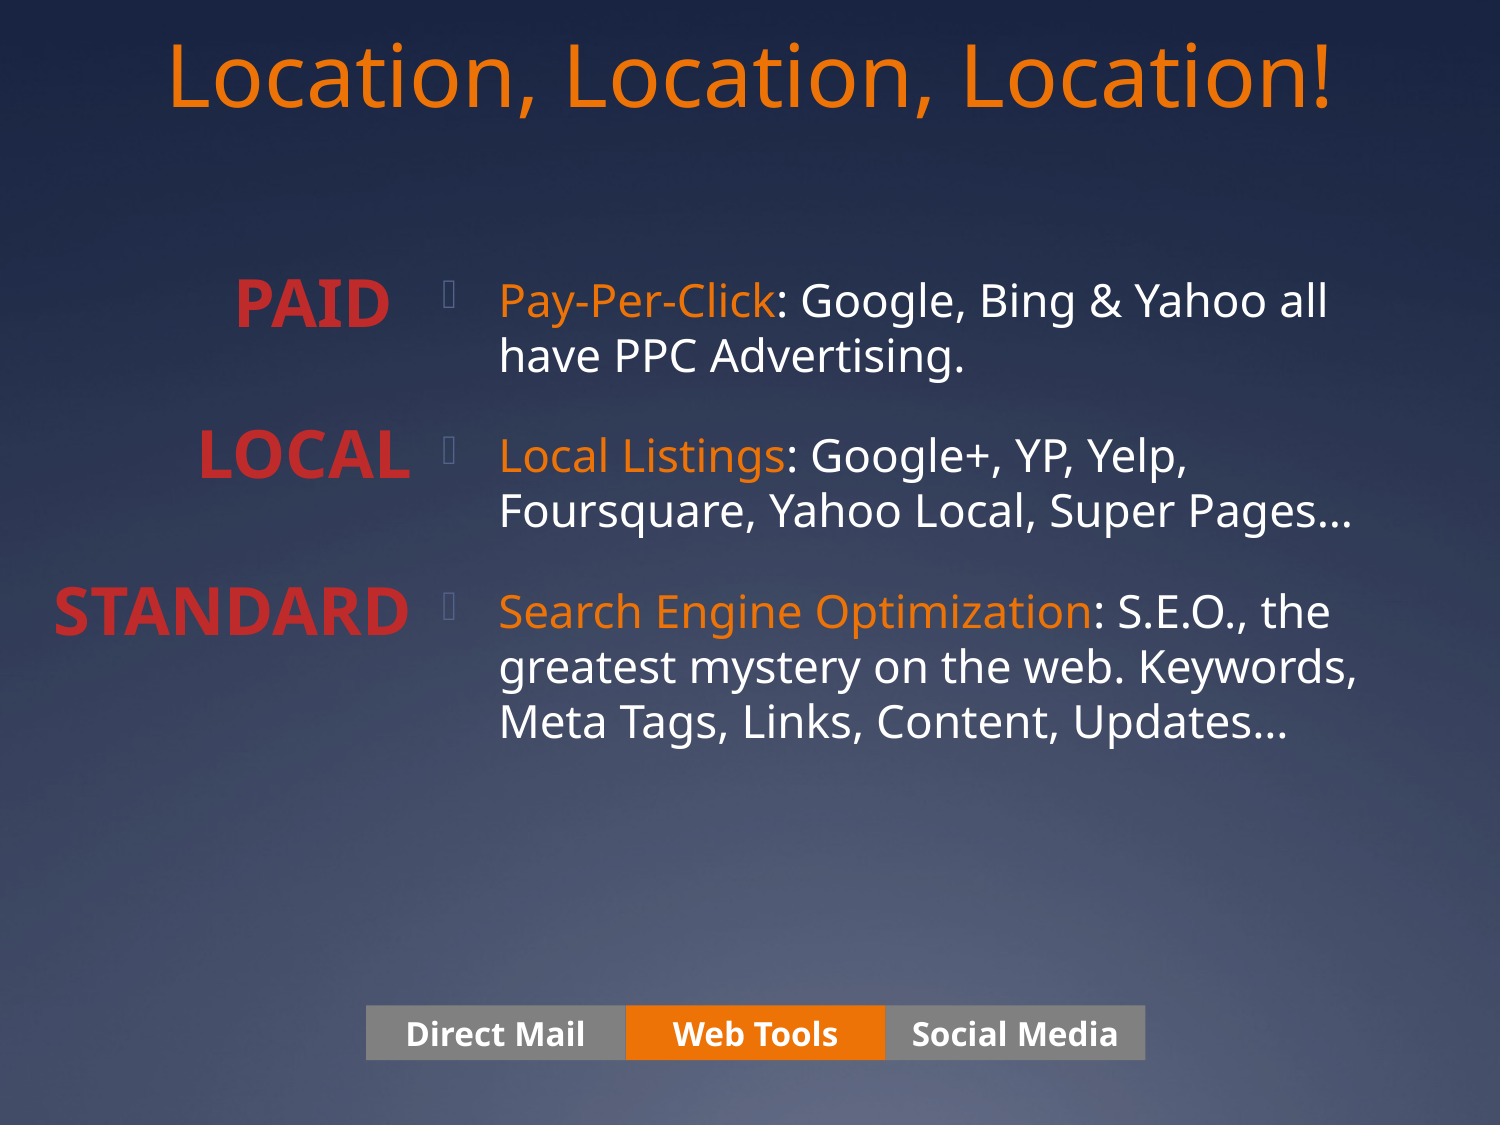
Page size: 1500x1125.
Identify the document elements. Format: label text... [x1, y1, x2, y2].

text_box Web Tools [626, 1005, 885, 1061]
text_box LOCAL [172, 404, 427, 500]
text_box Social Media [885, 1005, 1146, 1061]
list Pay-Per-Click: Google, Bing & Yahoo all have PPC Advertising. Local Listings: Google+, YP, Yelp, Foursquare, Yahoo Local, Super Pages… Search Engine Optimization: S.E.O., the greatest mystery on the web. Keywords, Meta Tags, Links, Content, Updates… [427, 263, 1425, 919]
text_box STANDARD [29, 561, 427, 657]
title Location, Location, Location! [75, 12, 1425, 200]
text_box PAID [153, 253, 409, 349]
text_box Direct Mail [366, 1005, 626, 1061]
